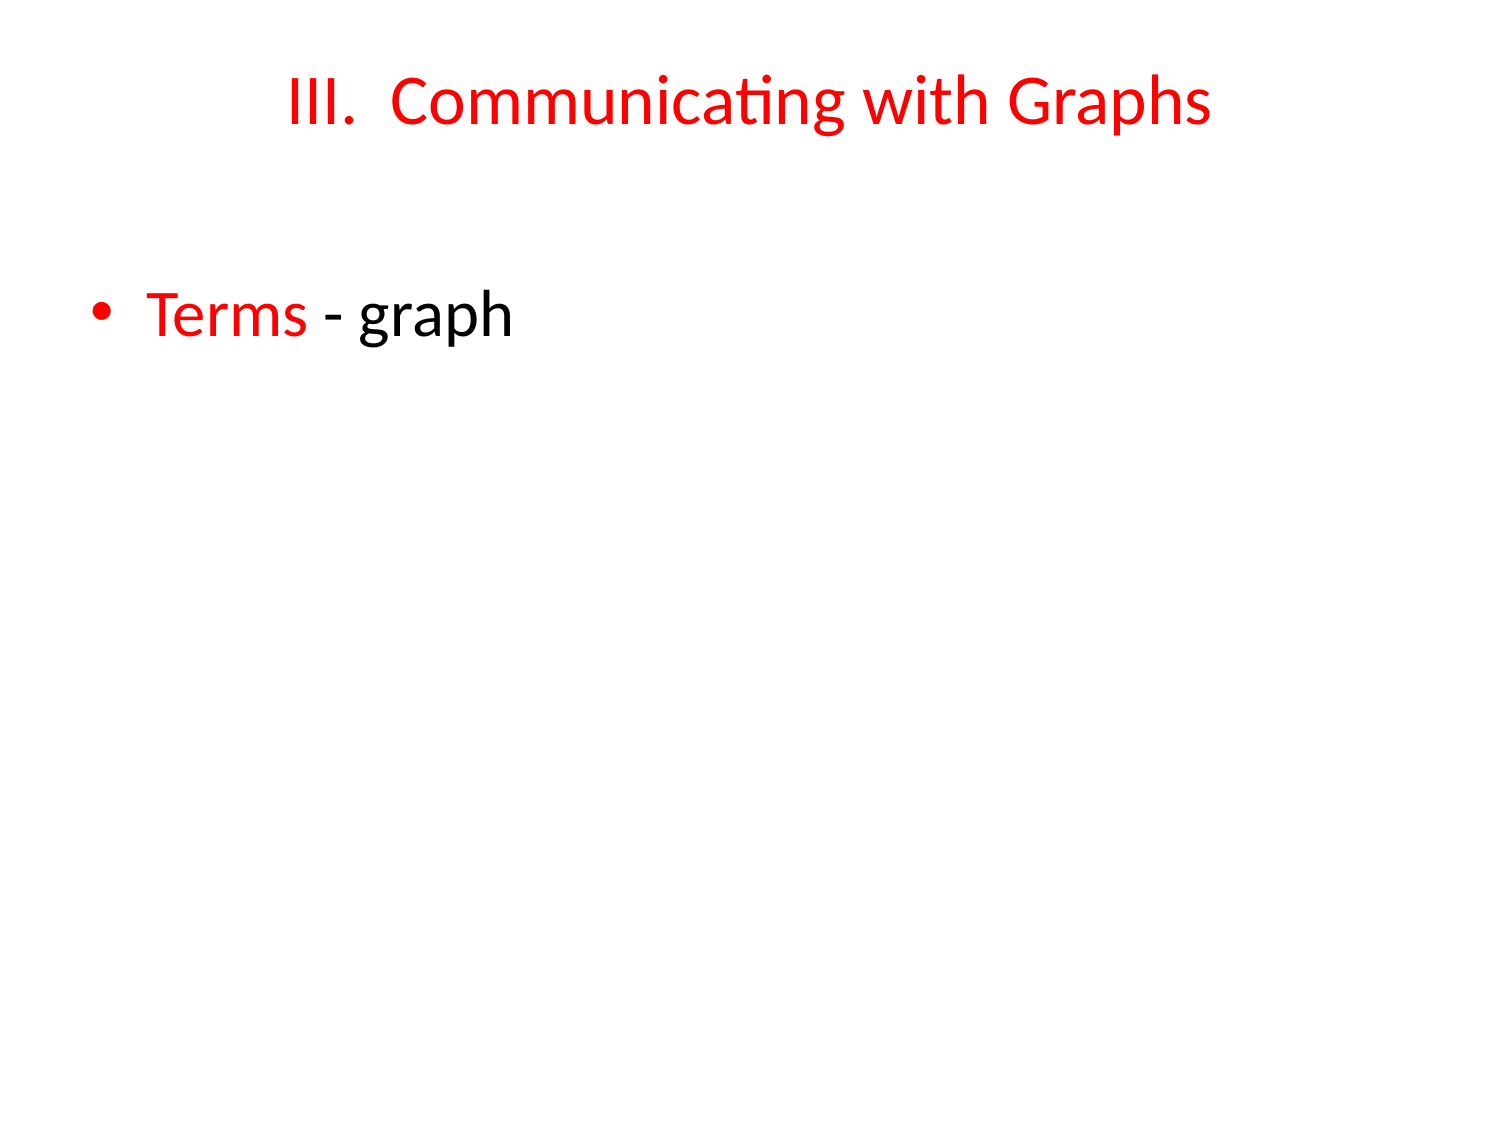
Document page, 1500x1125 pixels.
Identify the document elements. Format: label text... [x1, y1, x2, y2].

title III. Communicating with Graphs [75, 45, 1425, 233]
list Terms - graph [75, 262, 1425, 1005]
